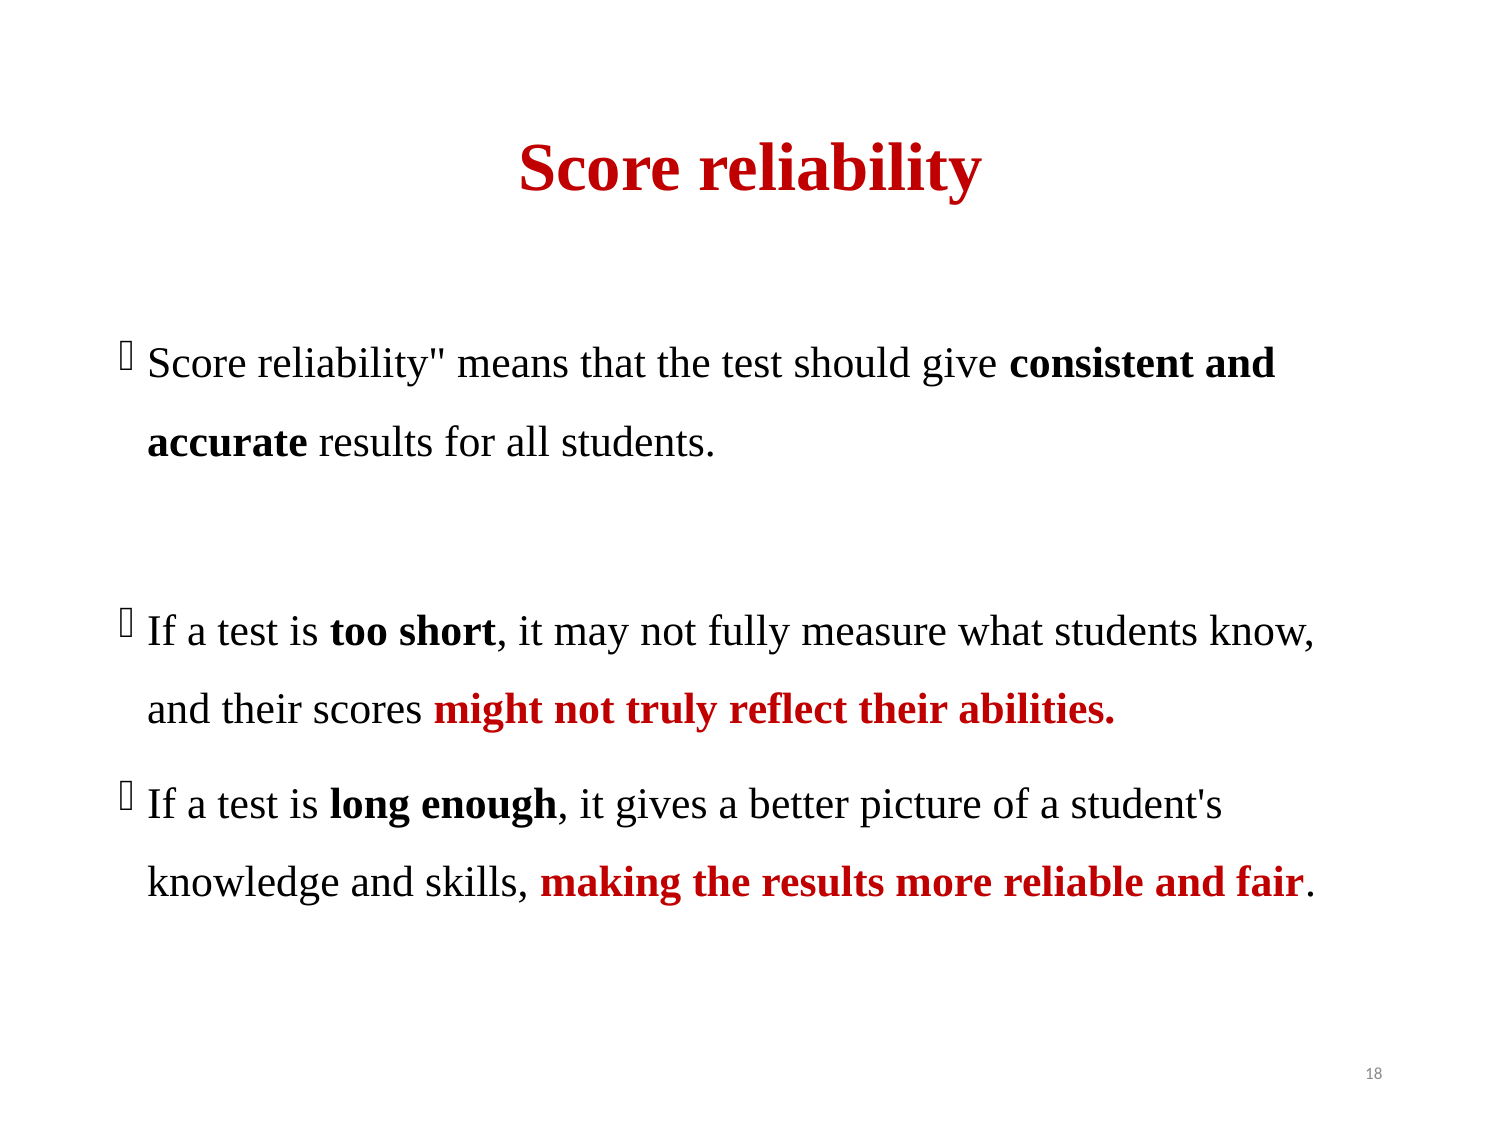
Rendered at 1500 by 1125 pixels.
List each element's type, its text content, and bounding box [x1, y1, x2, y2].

list Score reliability" means that the test should give consistent and accurate results for all students. If a test is too short, it may not fully measure what students know, and their scores might not truly reflect their abilities. If a test is long enough, it gives a better picture of a student's knowledge and skills, making the results more reliable and fair. [103, 299, 1398, 1014]
title Score reliability [103, 60, 1398, 278]
slide_number 18 [1060, 1042, 1398, 1103]
